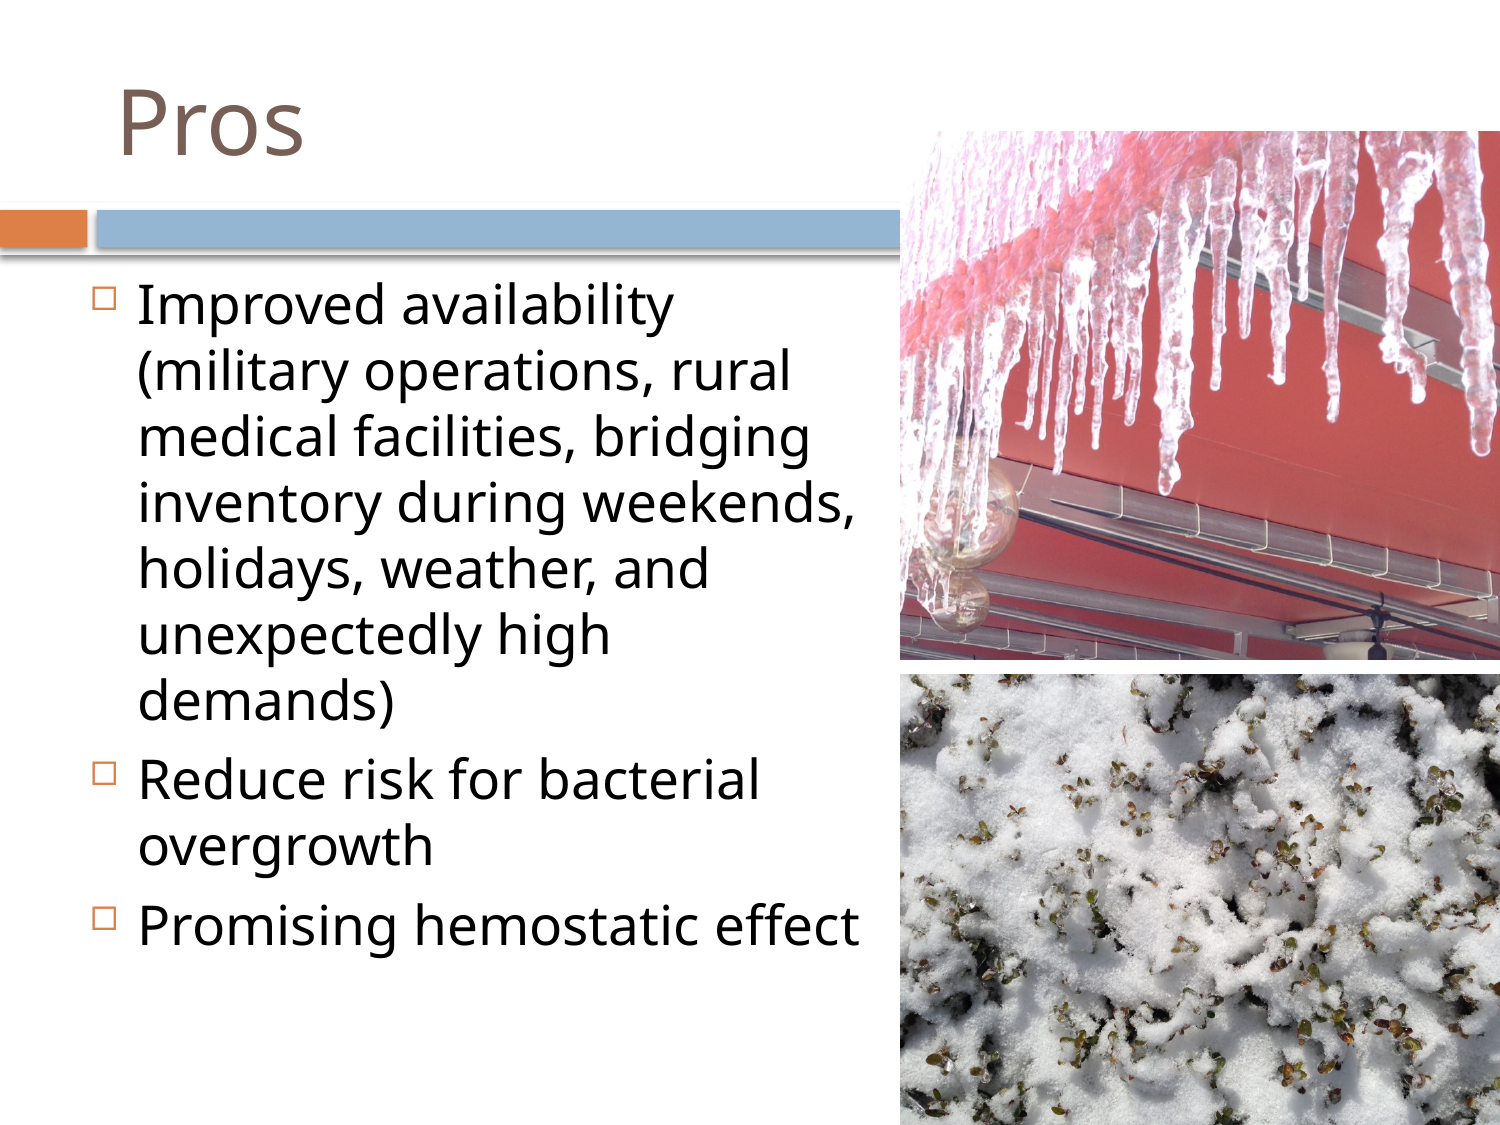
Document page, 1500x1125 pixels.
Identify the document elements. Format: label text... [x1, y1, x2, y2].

picture [899, 674, 1500, 1125]
picture [899, 131, 1500, 661]
list Improved availability (military operations, rural medical facilities, bridging inventory during weekends, holidays, weather, and unexpectedly high demands) Reduce risk for bacterial overgrowth Promising hemostatic effect [75, 262, 888, 1005]
title Pros [100, 37, 1438, 200]
